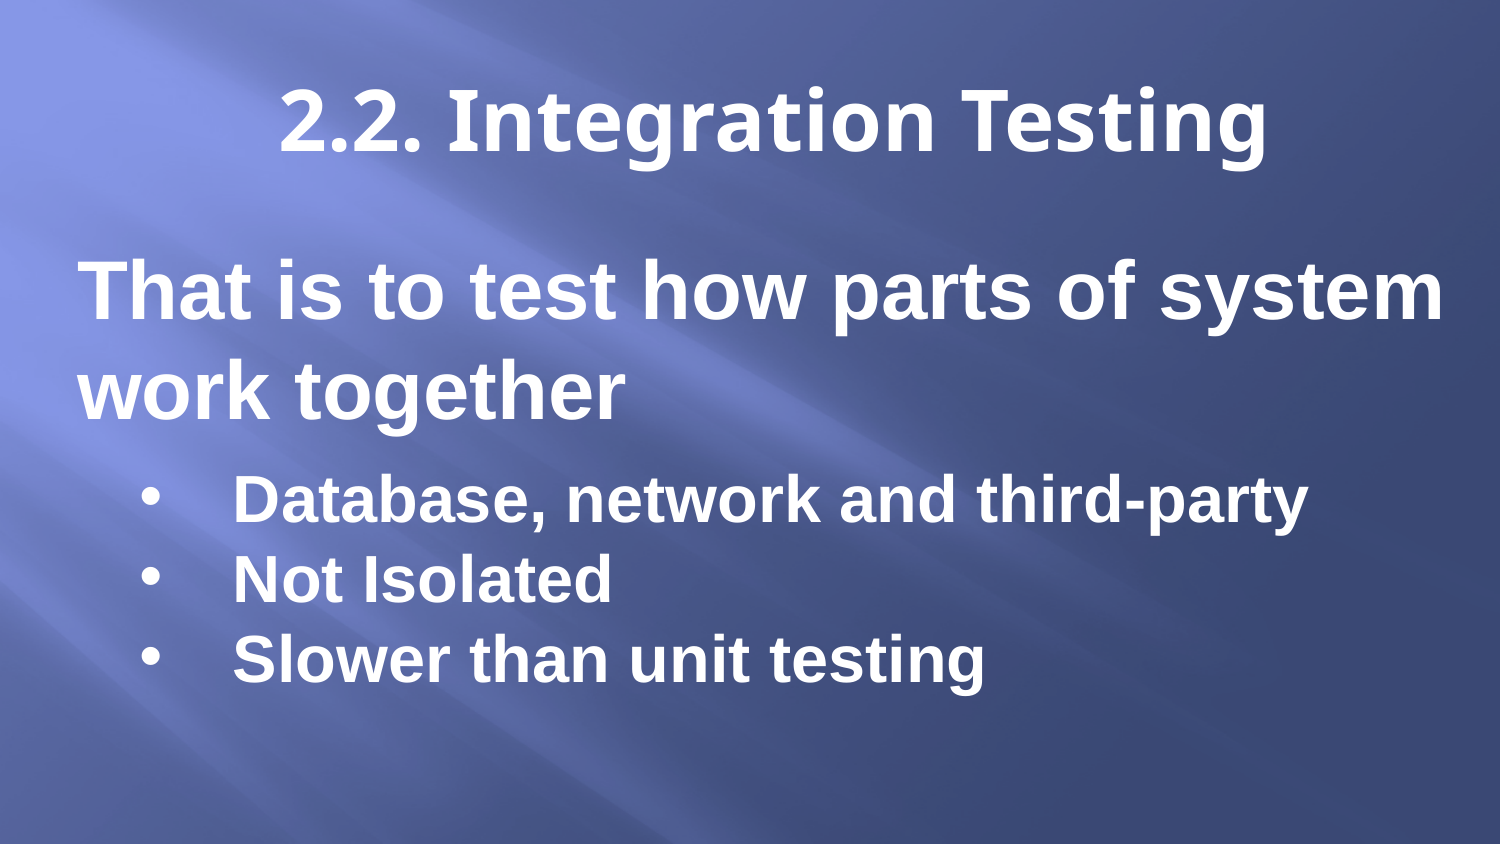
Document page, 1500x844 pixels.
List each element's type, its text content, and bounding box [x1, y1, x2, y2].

text_box That is to test how parts of system work together [62, 228, 1475, 444]
title 2.2. Integration Testing [62, 46, 1488, 188]
text_box Database, network and third-party Not Isolated Slower than unit testing [124, 448, 1412, 703]
